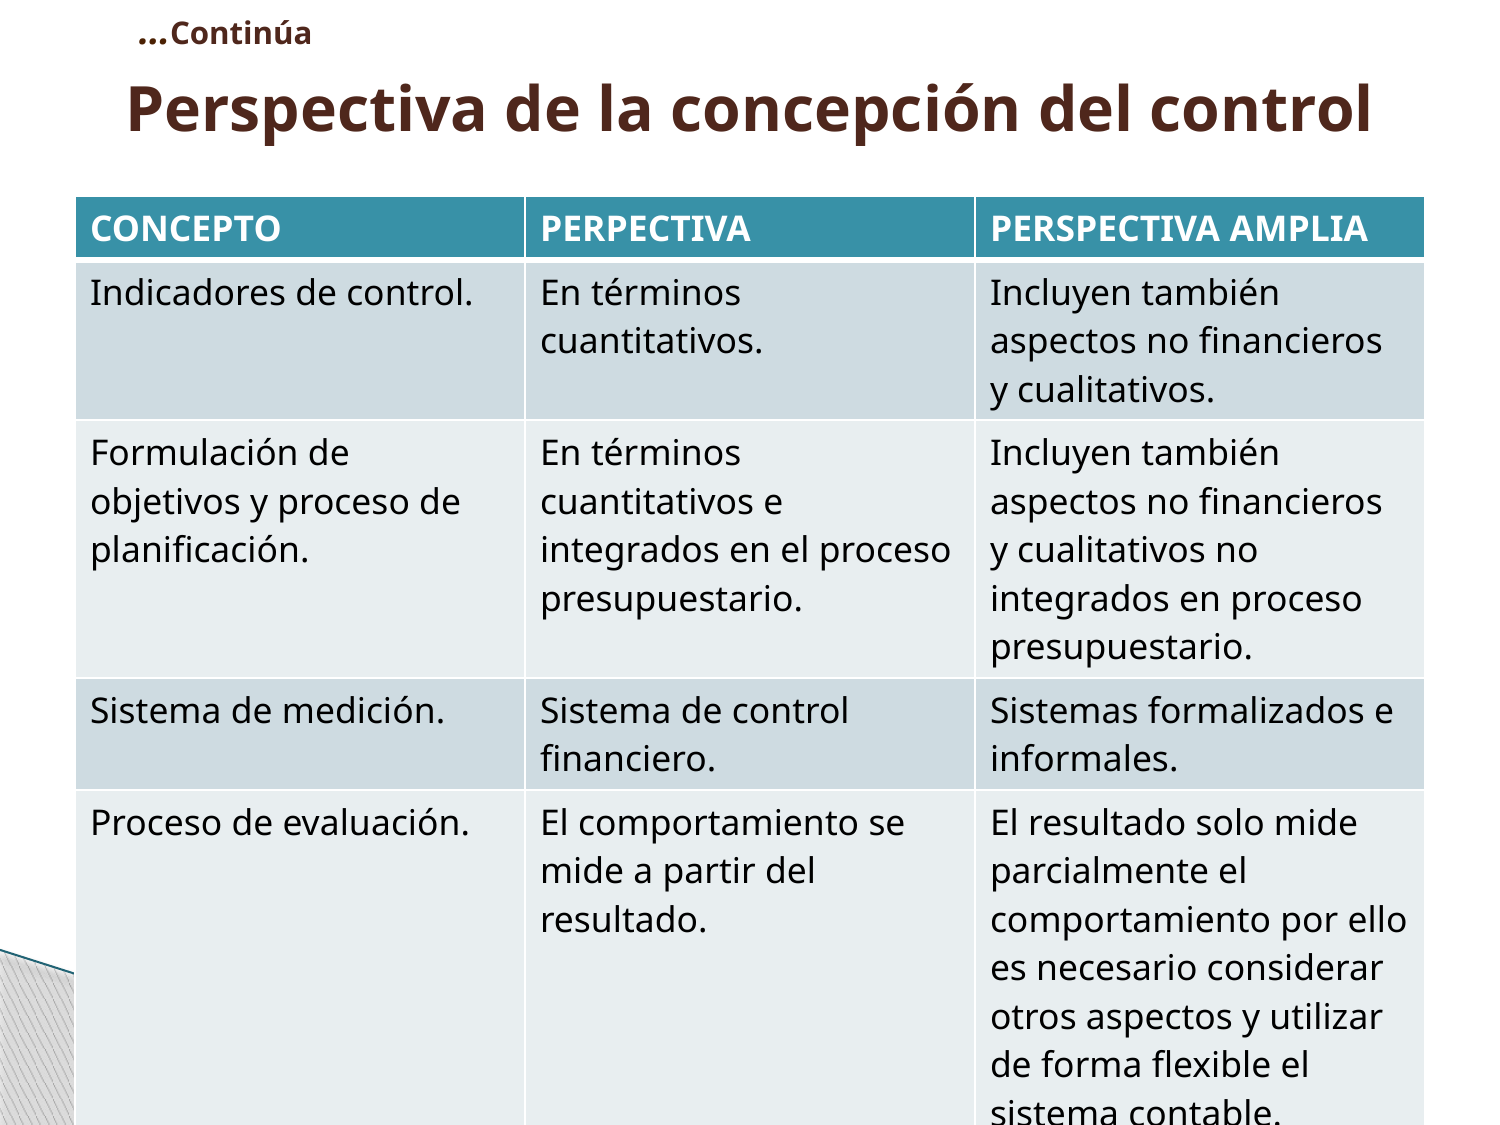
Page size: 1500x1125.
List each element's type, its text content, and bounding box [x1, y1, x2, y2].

table_header PERPECTIVA [526, 197, 974, 257]
table_cell Incluyen también aspectos no financieros y cualitativos. [976, 263, 1424, 419]
table_cell El comportamiento se mide a partir del resultado. [526, 791, 974, 1125]
table_cell Formulación de objetivos y proceso de planificación. [76, 421, 524, 677]
table_cell Proceso de evaluación. [76, 791, 524, 1125]
table_cell El resultado solo mide parcialmente el comportamiento por ello es necesario considerar otros aspectos y utilizar de forma flexible el sistema contable. [976, 791, 1424, 1125]
table_header CONCEPTO [76, 197, 524, 257]
text_box …Continúa [123, 0, 408, 60]
table_cell Indicadores de control. [76, 263, 524, 419]
table_header PERSPECTIVA AMPLIA [976, 197, 1424, 257]
table_cell Incluyen también aspectos no financieros y cualitativos no integrados en proceso presupuestario. [976, 421, 1424, 677]
table_cell Sistema de medición. [76, 679, 524, 789]
table_cell En términos cuantitativos e integrados en el proceso presupuestario. [526, 421, 974, 677]
table_cell Sistemas formalizados e informales. [976, 679, 1424, 789]
title Perspectiva de la concepción del control [41, 42, 1459, 173]
table_cell Sistema de control financiero. [526, 679, 974, 789]
table_cell En términos cuantitativos. [526, 263, 974, 419]
